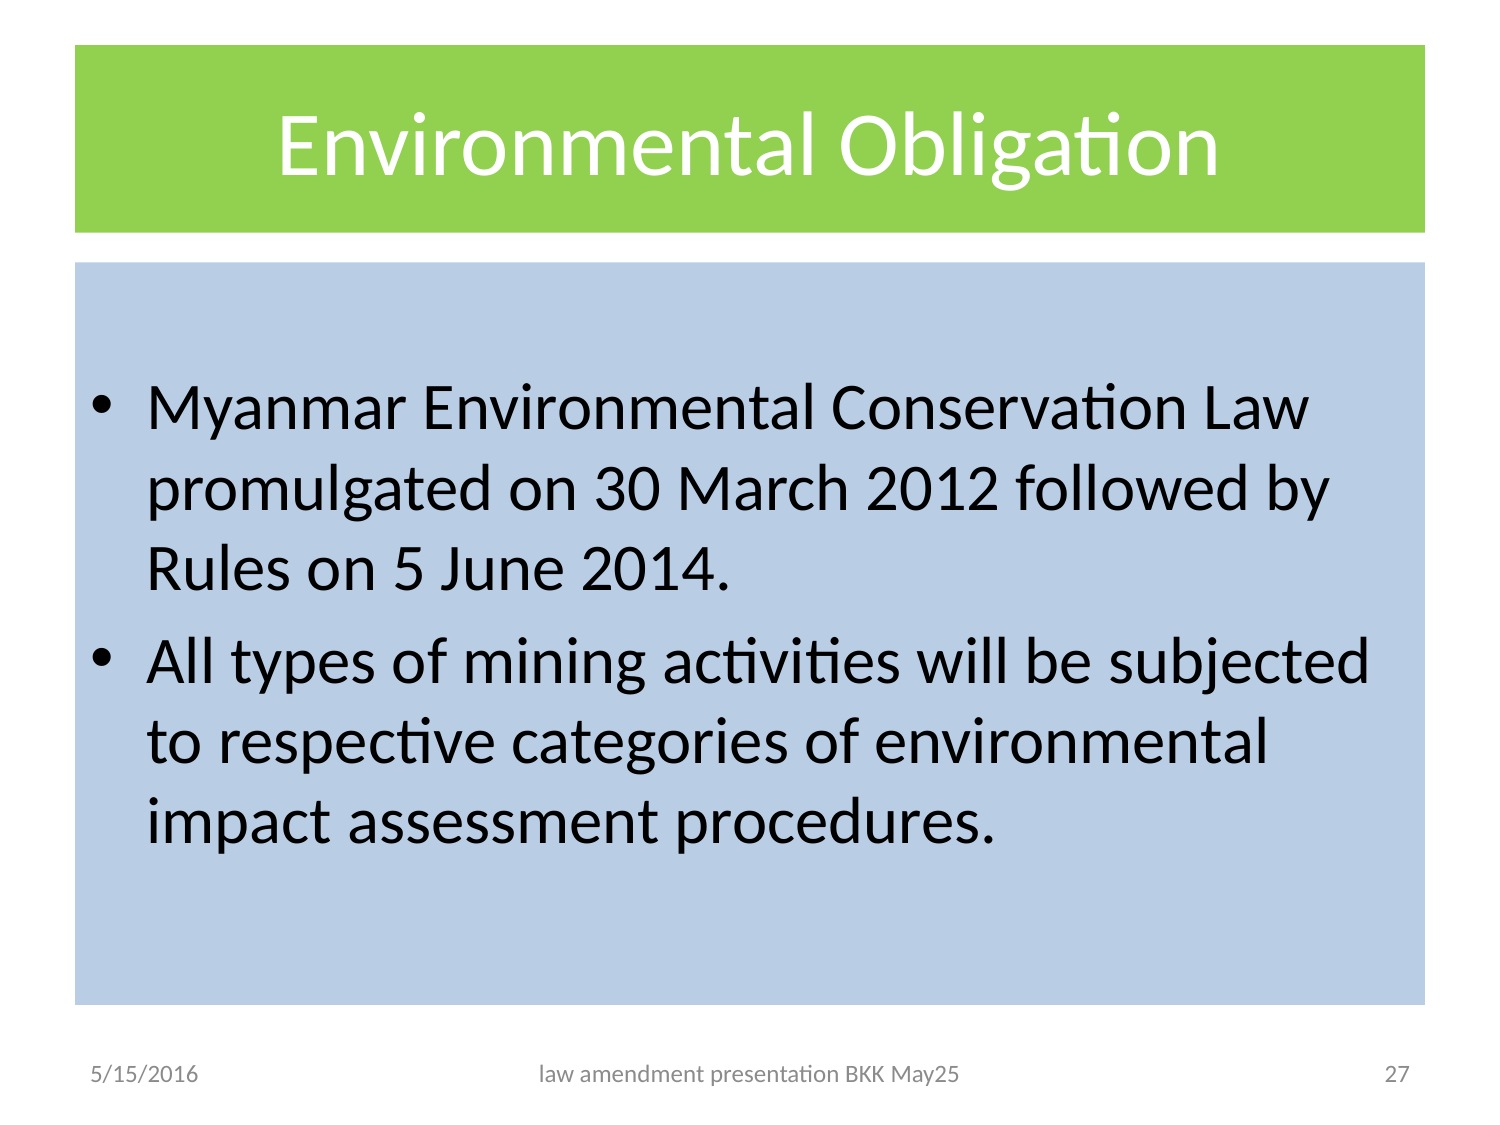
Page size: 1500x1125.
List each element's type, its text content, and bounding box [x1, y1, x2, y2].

slide_number 27 [1074, 1042, 1425, 1103]
title Environmental Obligation [75, 45, 1425, 233]
list Myanmar Environmental Conservation Law promulgated on 30 March 2012 followed by Rules on 5 June 2014. All types of mining activities will be subjected to respective categories of environmental impact assessment procedures. [75, 262, 1425, 1005]
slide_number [75, 1042, 425, 1103]
footer law amendment presentation BKK May25 [512, 1042, 988, 1103]
